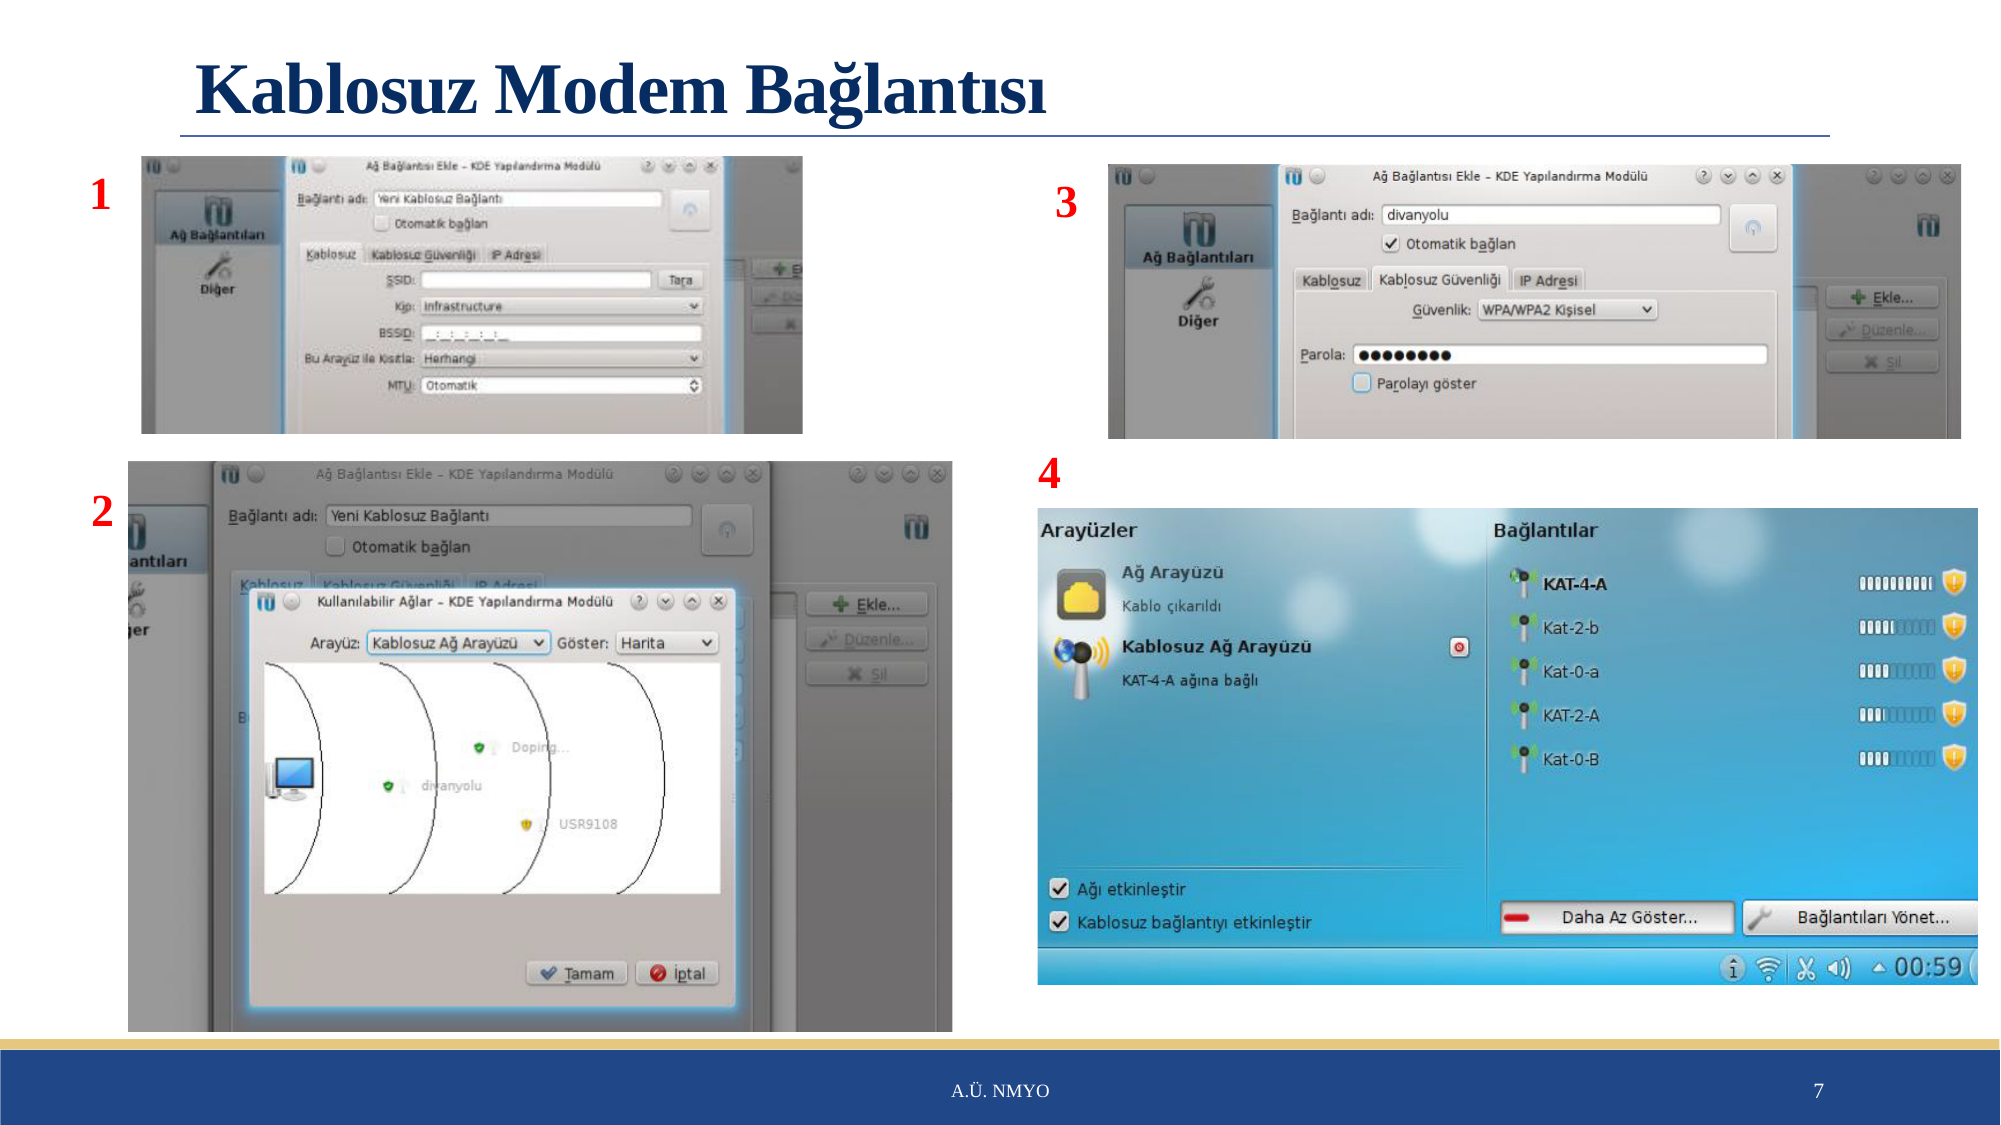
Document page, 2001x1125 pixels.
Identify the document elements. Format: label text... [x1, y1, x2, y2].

picture [1037, 507, 1979, 986]
footer A.Ü. NMYO [604, 1059, 1396, 1120]
text_box 1 [74, 156, 128, 227]
text_box 2 [76, 472, 124, 543]
picture [1107, 163, 1962, 439]
text_box 4 [1023, 435, 1077, 506]
picture [127, 460, 953, 1033]
text_box 3 [1040, 164, 1094, 235]
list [140, 155, 804, 434]
title Kablosuz Modem Bağlantısı [180, 47, 1830, 137]
slide_number 7 [1624, 1059, 1840, 1120]
